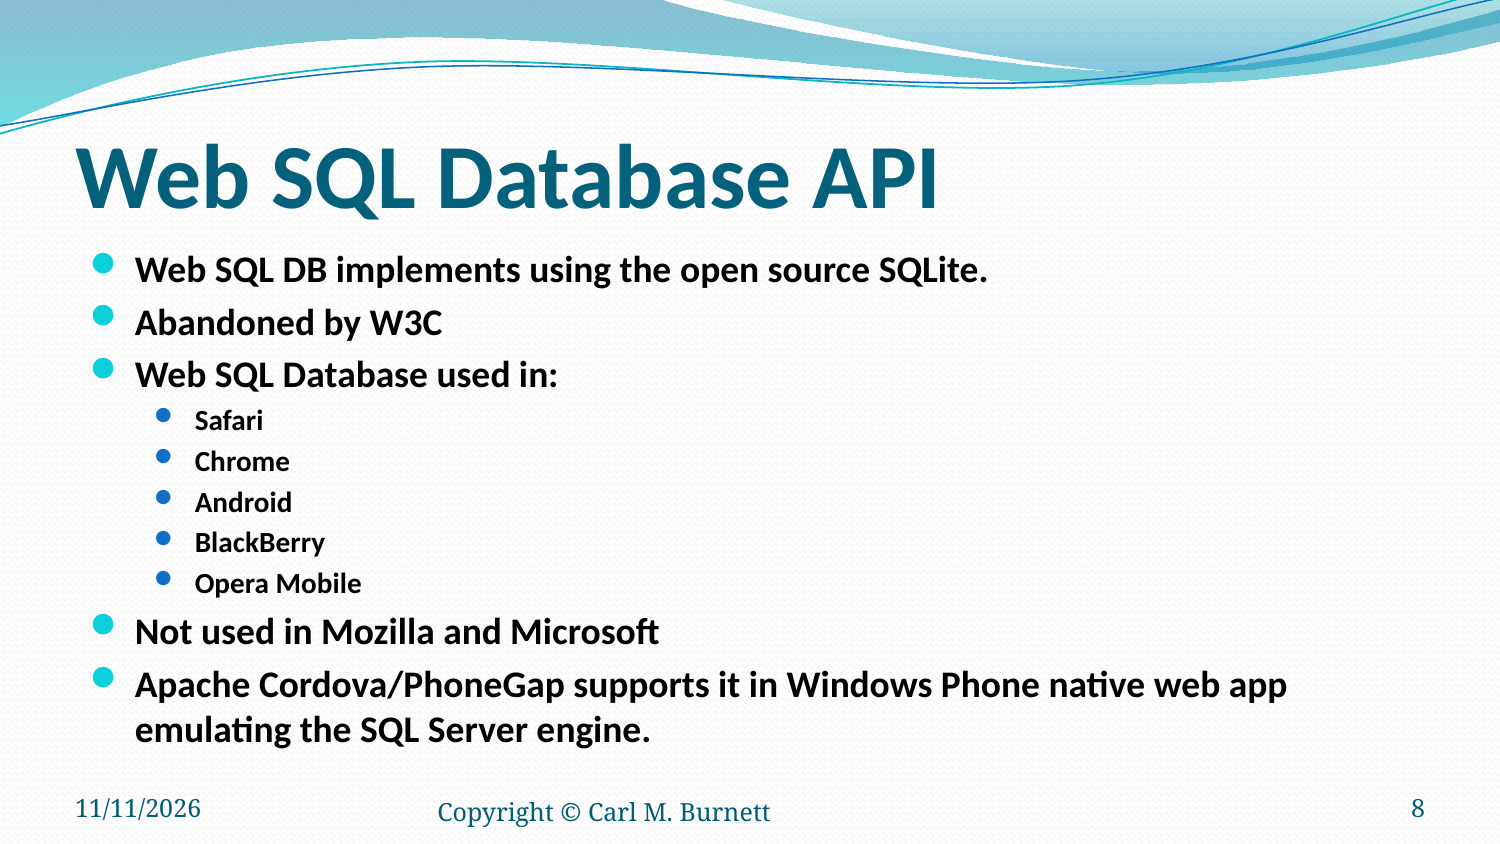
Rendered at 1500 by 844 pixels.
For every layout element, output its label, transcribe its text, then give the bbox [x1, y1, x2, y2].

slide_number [75, 782, 425, 827]
slide_number 8 [1299, 782, 1425, 827]
list Web SQL DB implements using the open source SQLite. Abandoned by W3C Web SQL Database used in: Safari Chrome Android BlackBerry Opera Mobile Not used in Mozilla and Microsoft Apache Cordova/PhoneGap supports it in Windows Phone native web app emulating the SQL Server engine. [75, 238, 1425, 779]
footer Copyright © Carl M. Burnett [437, 782, 988, 827]
title Web SQL Database API [75, 86, 1425, 228]
